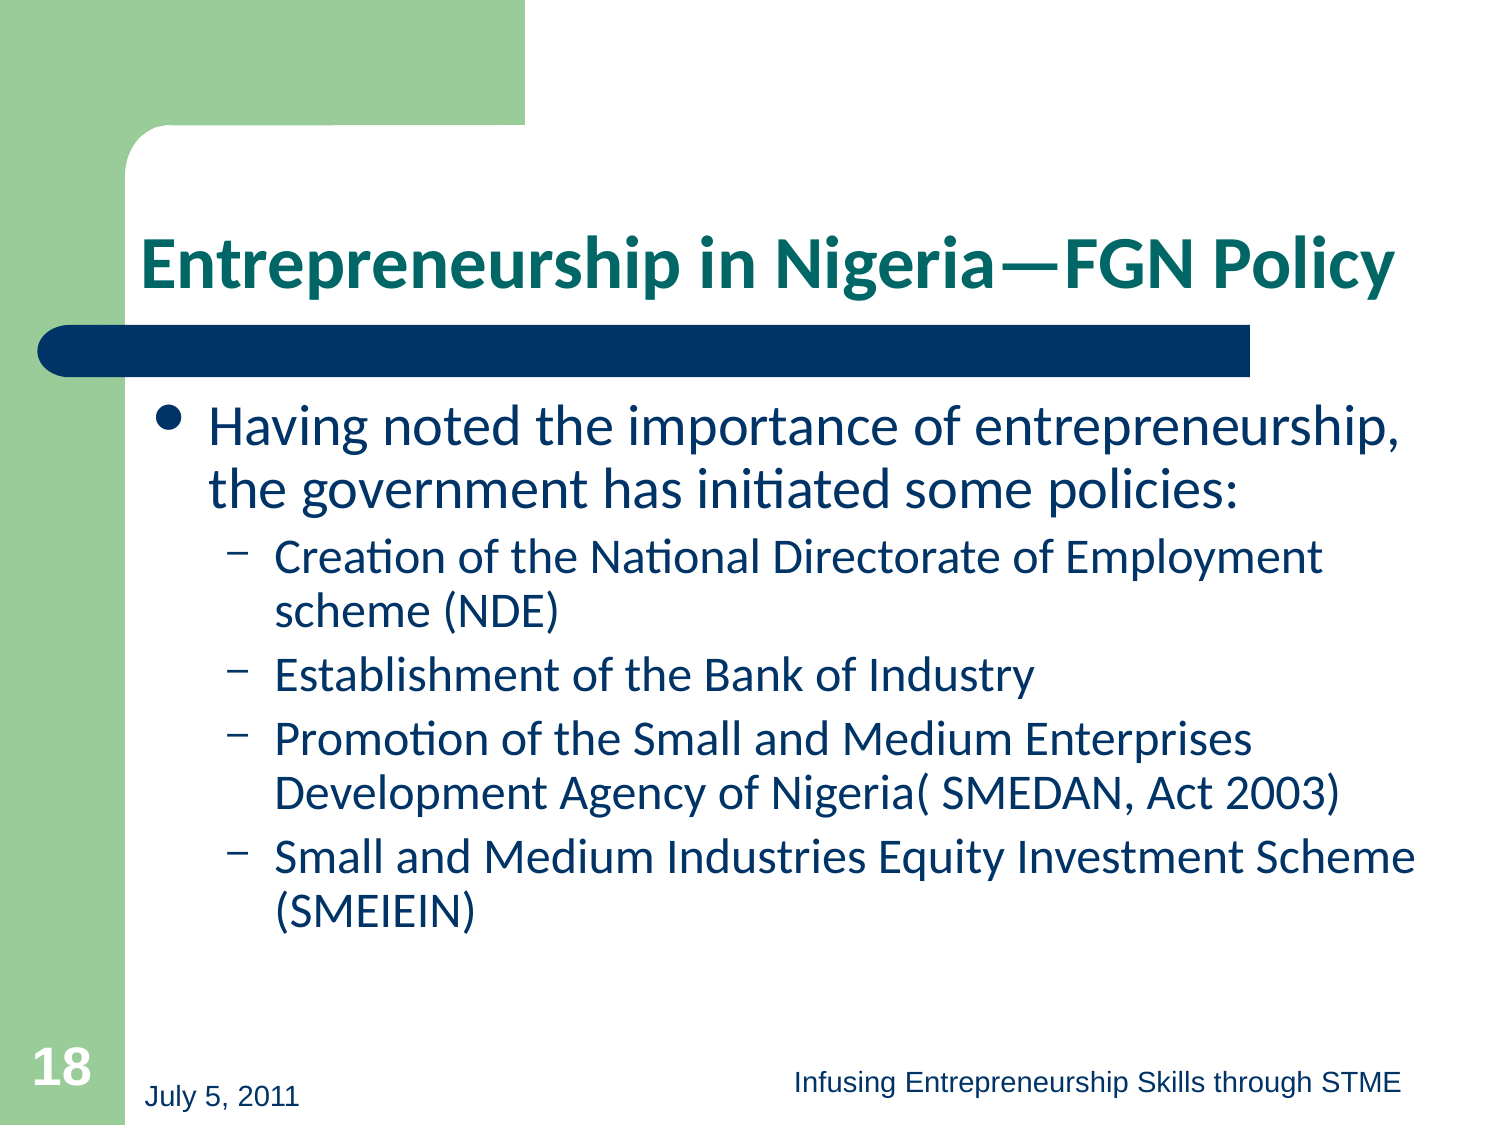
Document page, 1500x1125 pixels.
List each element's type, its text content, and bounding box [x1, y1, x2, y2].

title Entrepreneurship in Nigeria—FGN Policy [124, 124, 1426, 313]
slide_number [129, 1041, 480, 1121]
footer Infusing Entrepreneurship Skills through STME [702, 1036, 1495, 1107]
list Having noted the importance of entrepreneurship, the government has initiated some policies: Creation of the National Directorate of Employment scheme (NDE) Establishment of the Bank of Industry Promotion of the Small and Medium Enterprises Development Agency of Nigeria( SMEDAN, Act 2003) Small and Medium Industries Equity Investment Scheme (SMEIEIN) [137, 387, 1448, 1036]
slide_number 18 [13, 1023, 111, 1105]
